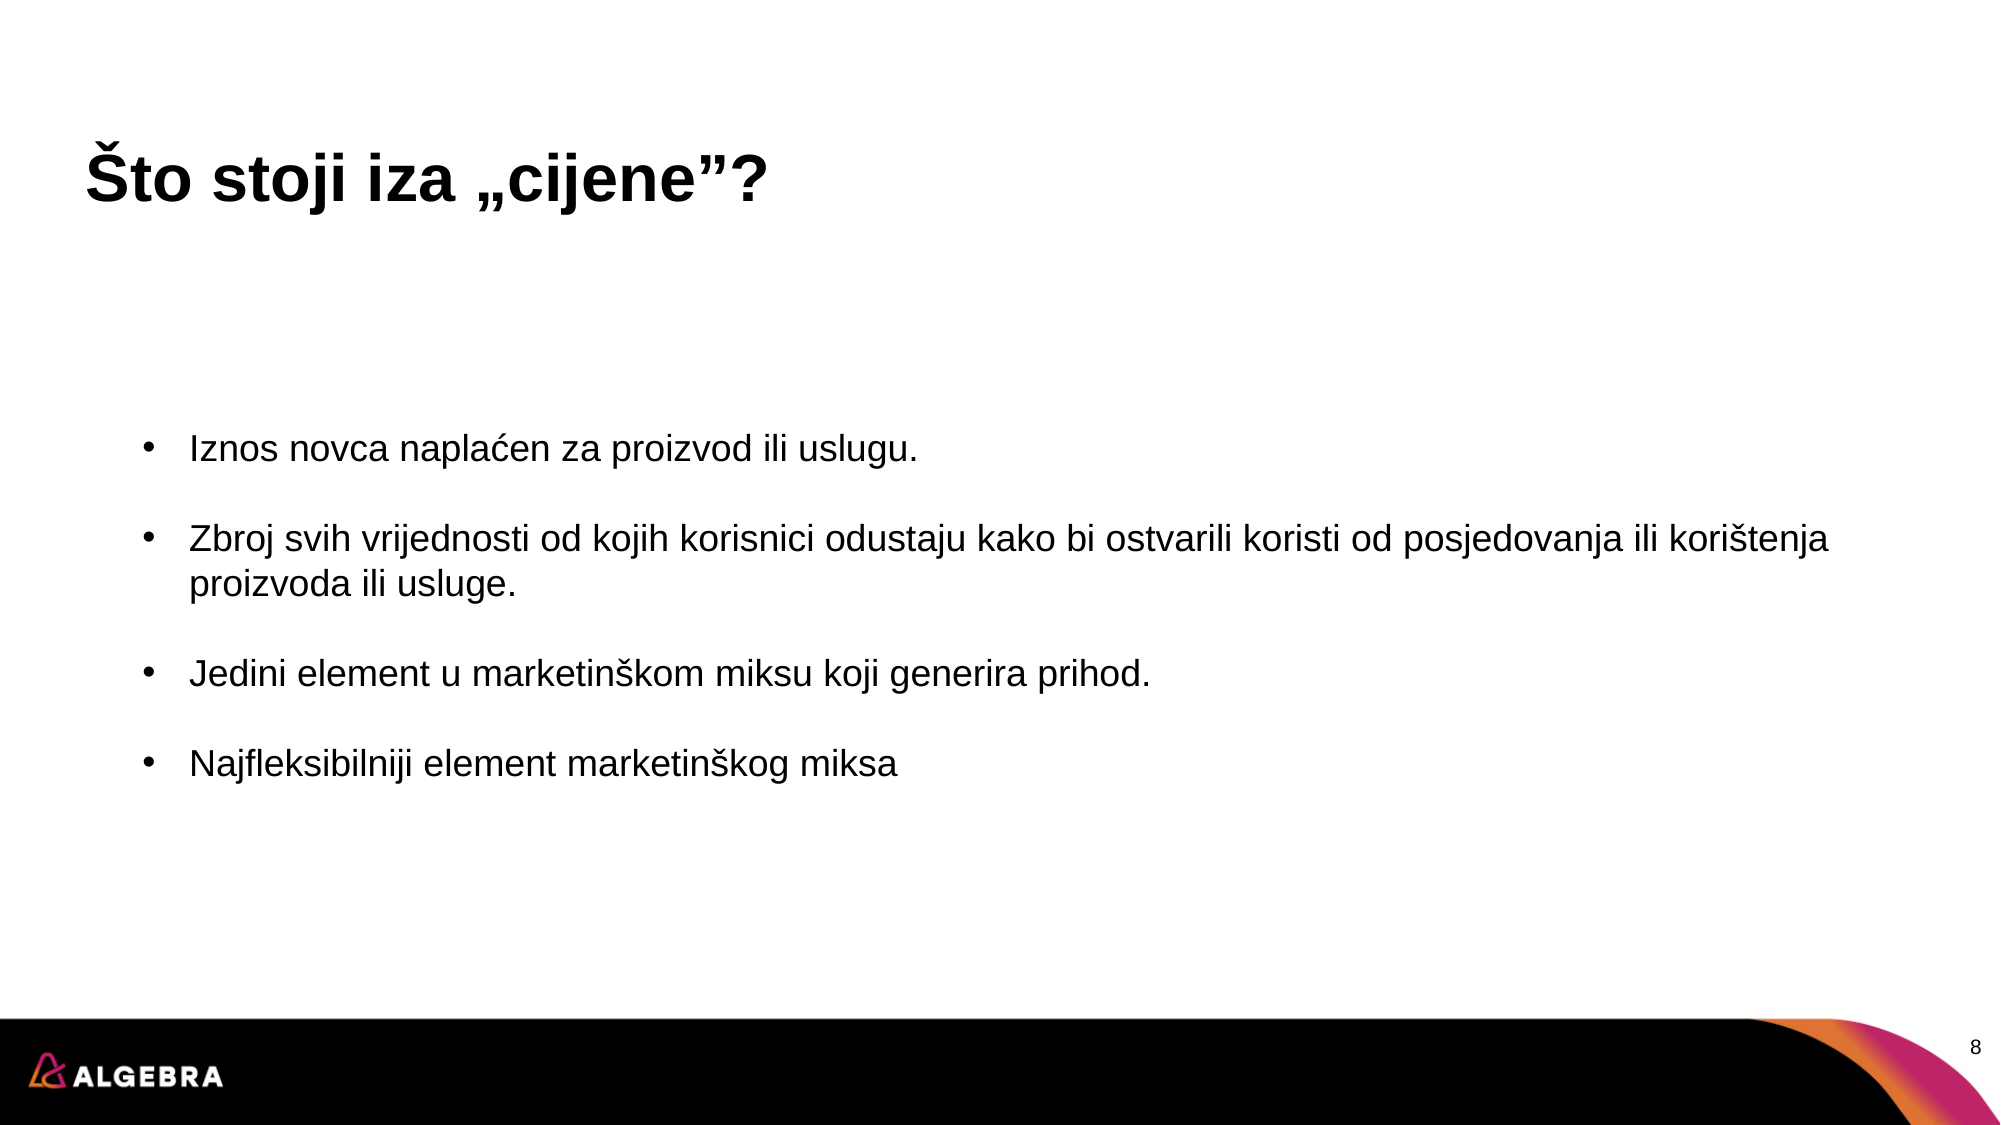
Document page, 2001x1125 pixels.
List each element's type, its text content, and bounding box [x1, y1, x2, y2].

picture [0, 0, 2001, 1125]
title Što stoji iza „cijene”? [85, 112, 1918, 224]
text_box Iznos novca naplaćen za proizvod ili uslugu. Zbroj svih vrijednosti od kojih korisnici odustaju kako bi ostvarili koristi od posjedovanja ili korištenja proizvoda ili usluge. Jedini element u marketinškom miksu koji generira prihod. Najfleksibilniji element marketinškog miksa [127, 371, 1950, 875]
